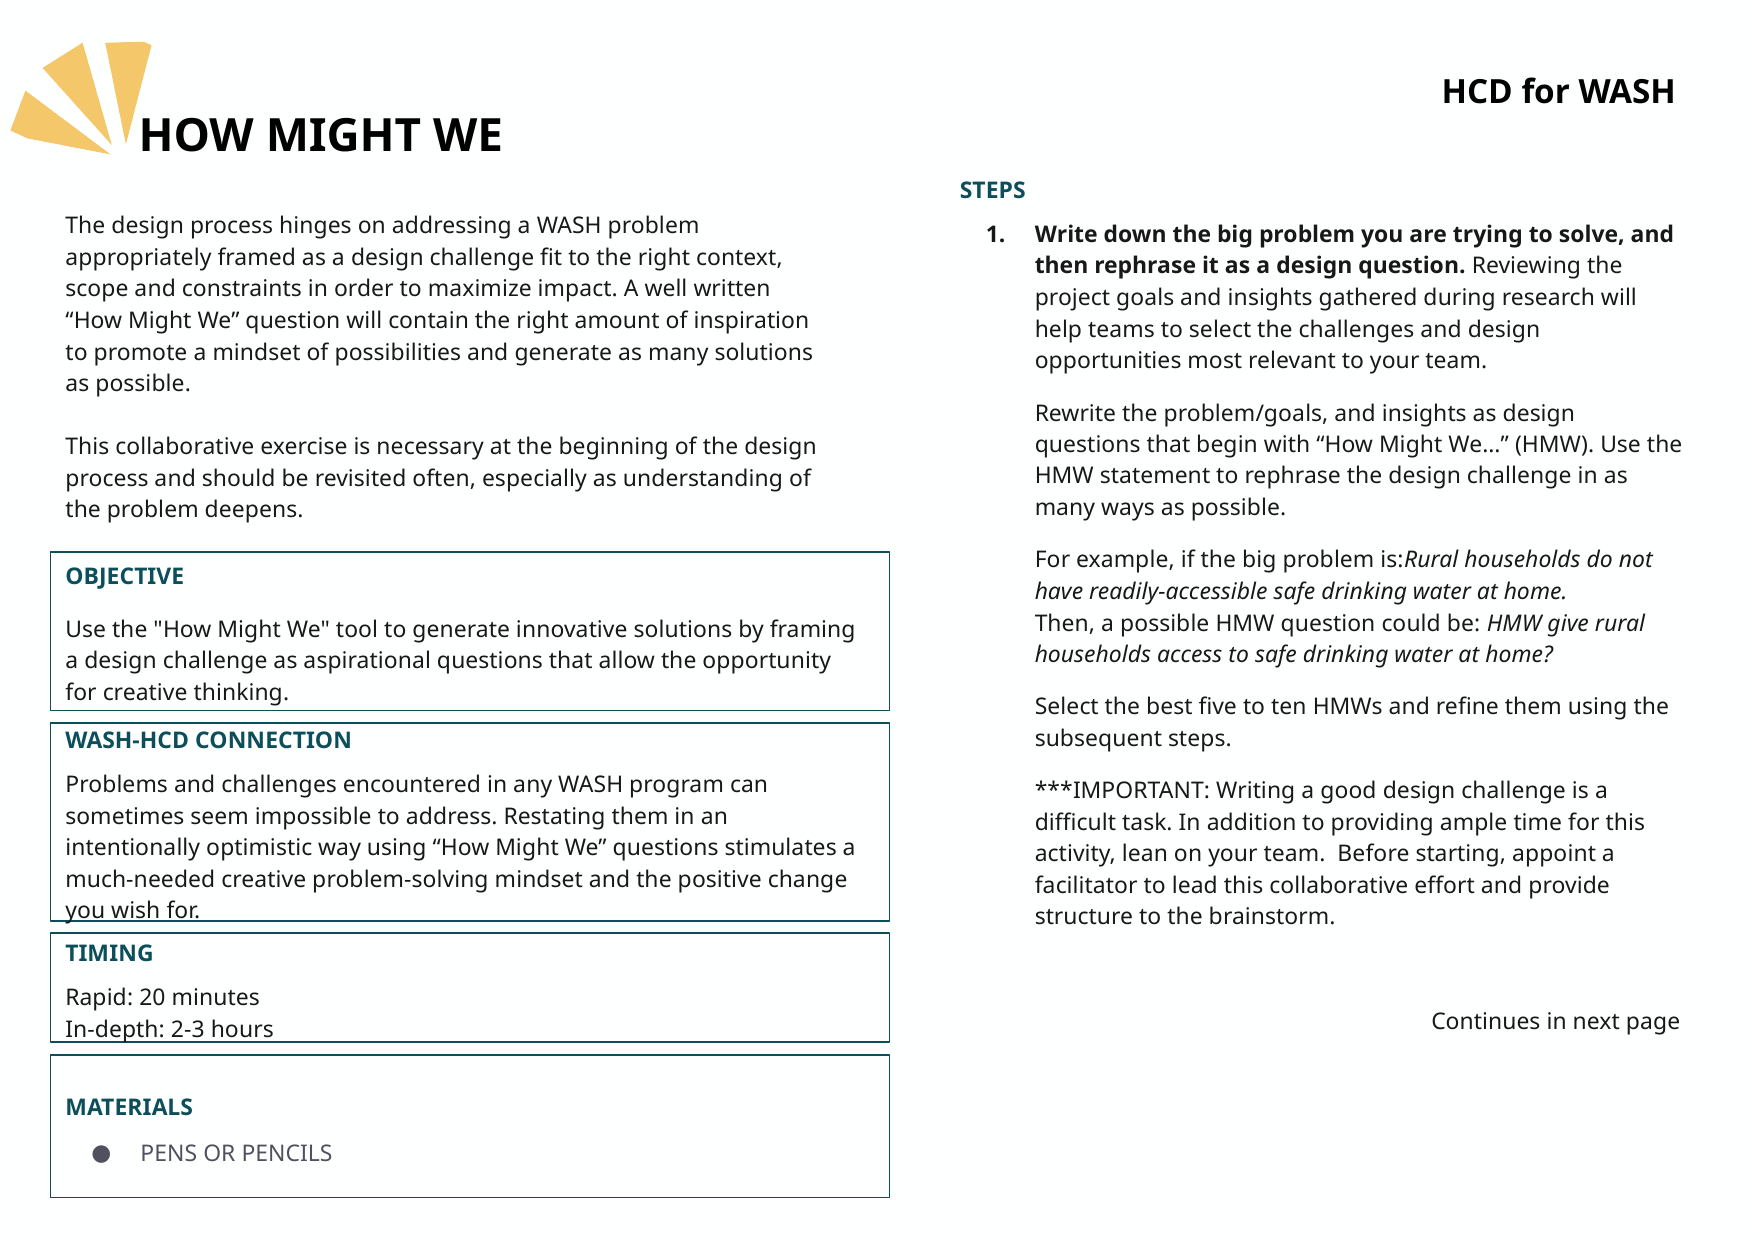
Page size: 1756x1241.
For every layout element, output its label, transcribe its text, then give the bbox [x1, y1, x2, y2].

text_box HOW MIGHT WE [123, 91, 803, 176]
text_box TIMING Rapid: 20 minutes In-depth: 2-3 hours [50, 933, 890, 1042]
text_box WASH-HCD CONNECTION Problems and challenges encountered in any WASH program can sometimes seem impossible to address. Restating them in an intentionally optimistic way using “How Might We” questions stimulates a much-needed creative problem-solving mindset and the positive change you wish for. [50, 722, 890, 921]
text_box HCD for WASH [1246, 43, 1692, 137]
picture [8, 5, 168, 177]
text_box The design process hinges on addressing a WASH problem appropriately framed as a design challenge fit to the right context, scope and constraints in order to maximize impact. A well written “How Might We” question will contain the right amount of inspiration to promote a mindset of possibilities and generate as many solutions as possible. This collaborative exercise is necessary at the beginning of the design process and should be revisited often, especially as understanding of the problem deepens. [50, 229, 944, 500]
text_box OBJECTIVE Use the "How Might We" tool to generate innovative solutions by framing a design challenge as aspirational questions that allow the opportunity for creative thinking. [50, 552, 890, 711]
text_box MATERIALS PENS OR PENCILS [50, 1055, 890, 1198]
text_box STEPS Write down the big problem you are trying to solve, and then rephrase it as a design question. Reviewing the project goals and insights gathered during research will help teams to select the challenges and design opportunities most relevant to your team. Rewrite the problem/goals, and insights as design questions that begin with “How Might We…” (HMW). Use the HMW statement to rephrase the design challenge in as many ways as possible. For example, if the big problem is:Rural households do not have readily-accessible safe drinking water at home. Then, a possible HMW question could be: HMW give rural households access to safe drinking water at home? Select the best five to ten HMWs and refine them using the subsequent steps. ***IMPORTANT: Writing a good design challenge is a difficult task. In addition to providing ample time for this activity, lean on your team. Before starting, appoint a facilitator to lead this collaborative effort and provide structure to the brainstorm. Continues in next page [944, 146, 1702, 1157]
